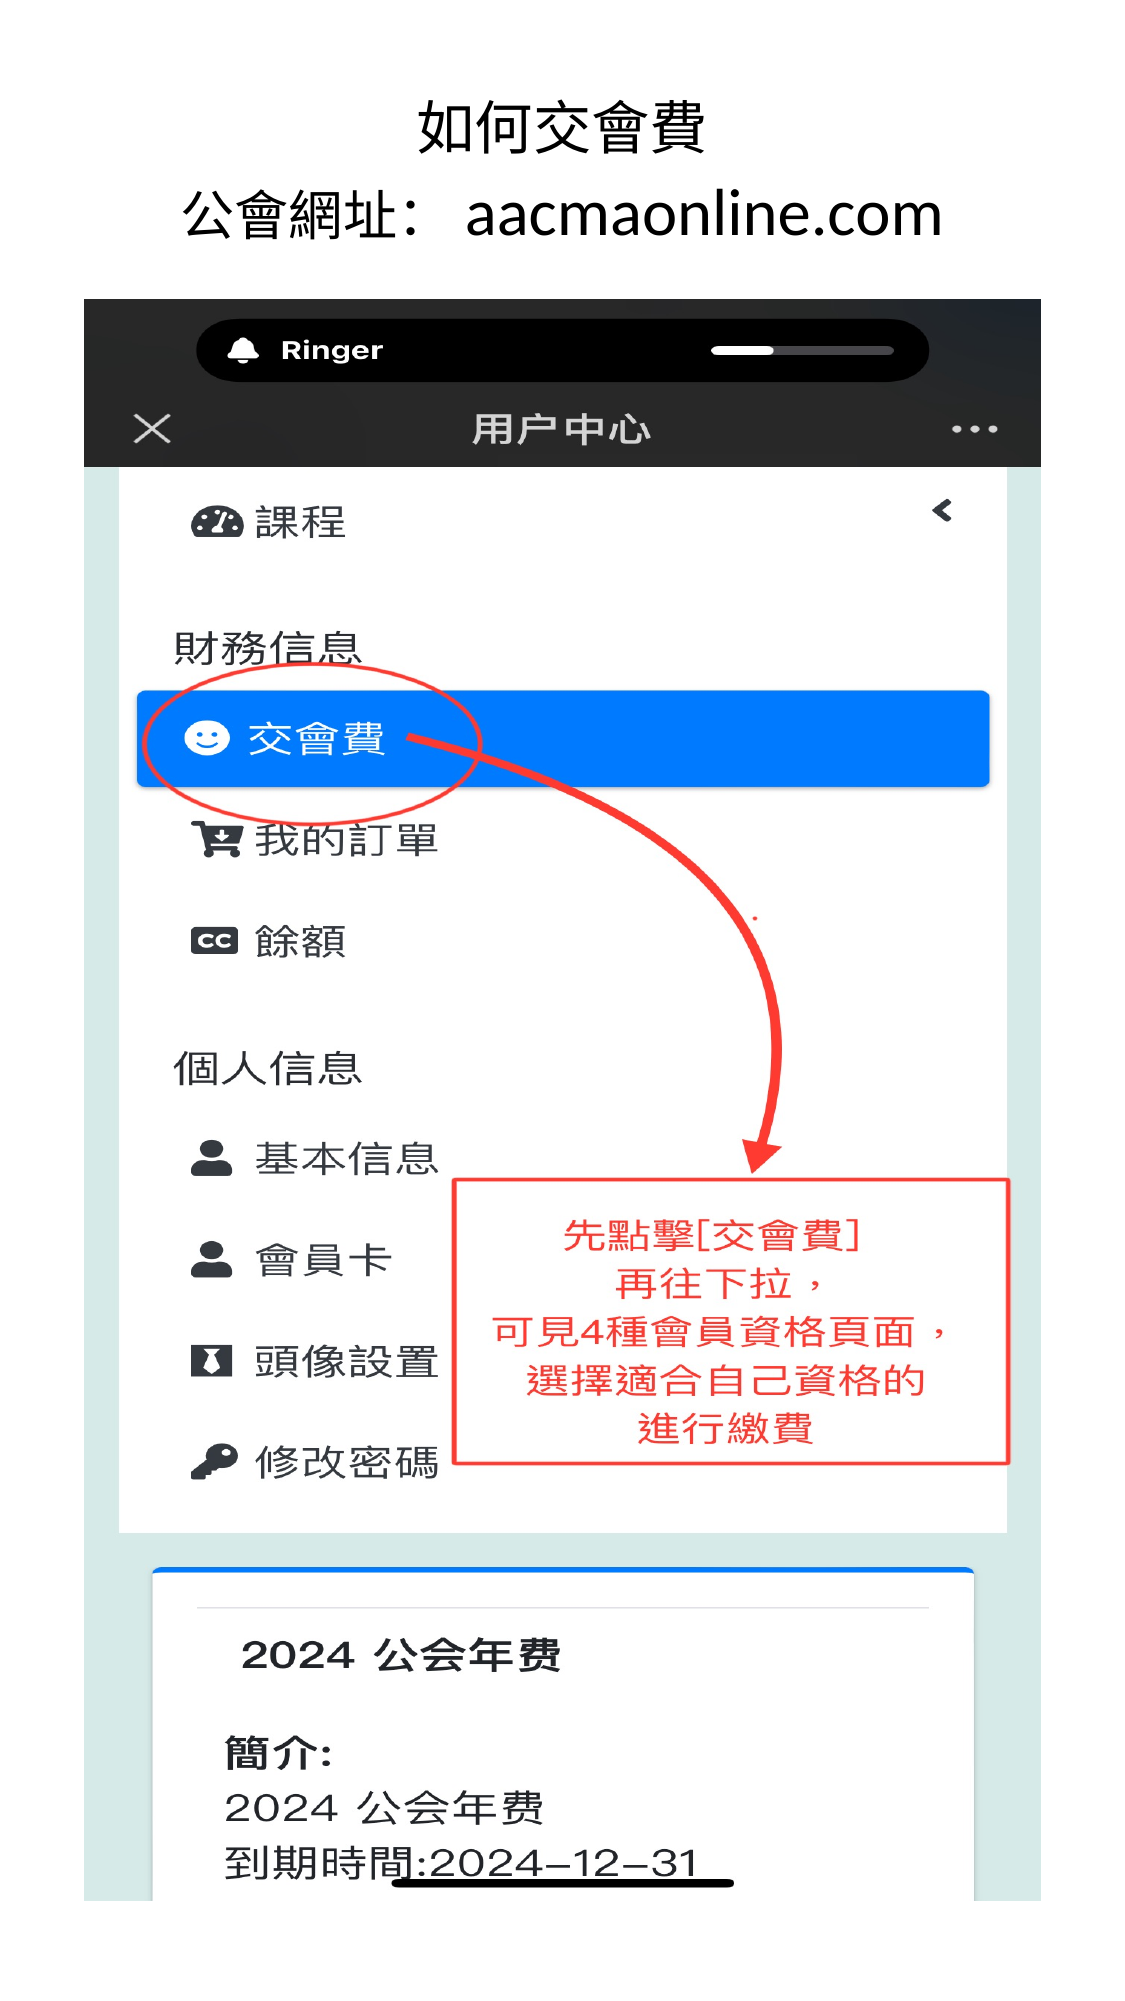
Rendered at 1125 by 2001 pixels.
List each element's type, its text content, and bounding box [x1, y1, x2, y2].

subtitle 如何交會費 公會網址：aacmaonline.com [140, 99, 985, 298]
picture [84, 299, 1041, 1902]
